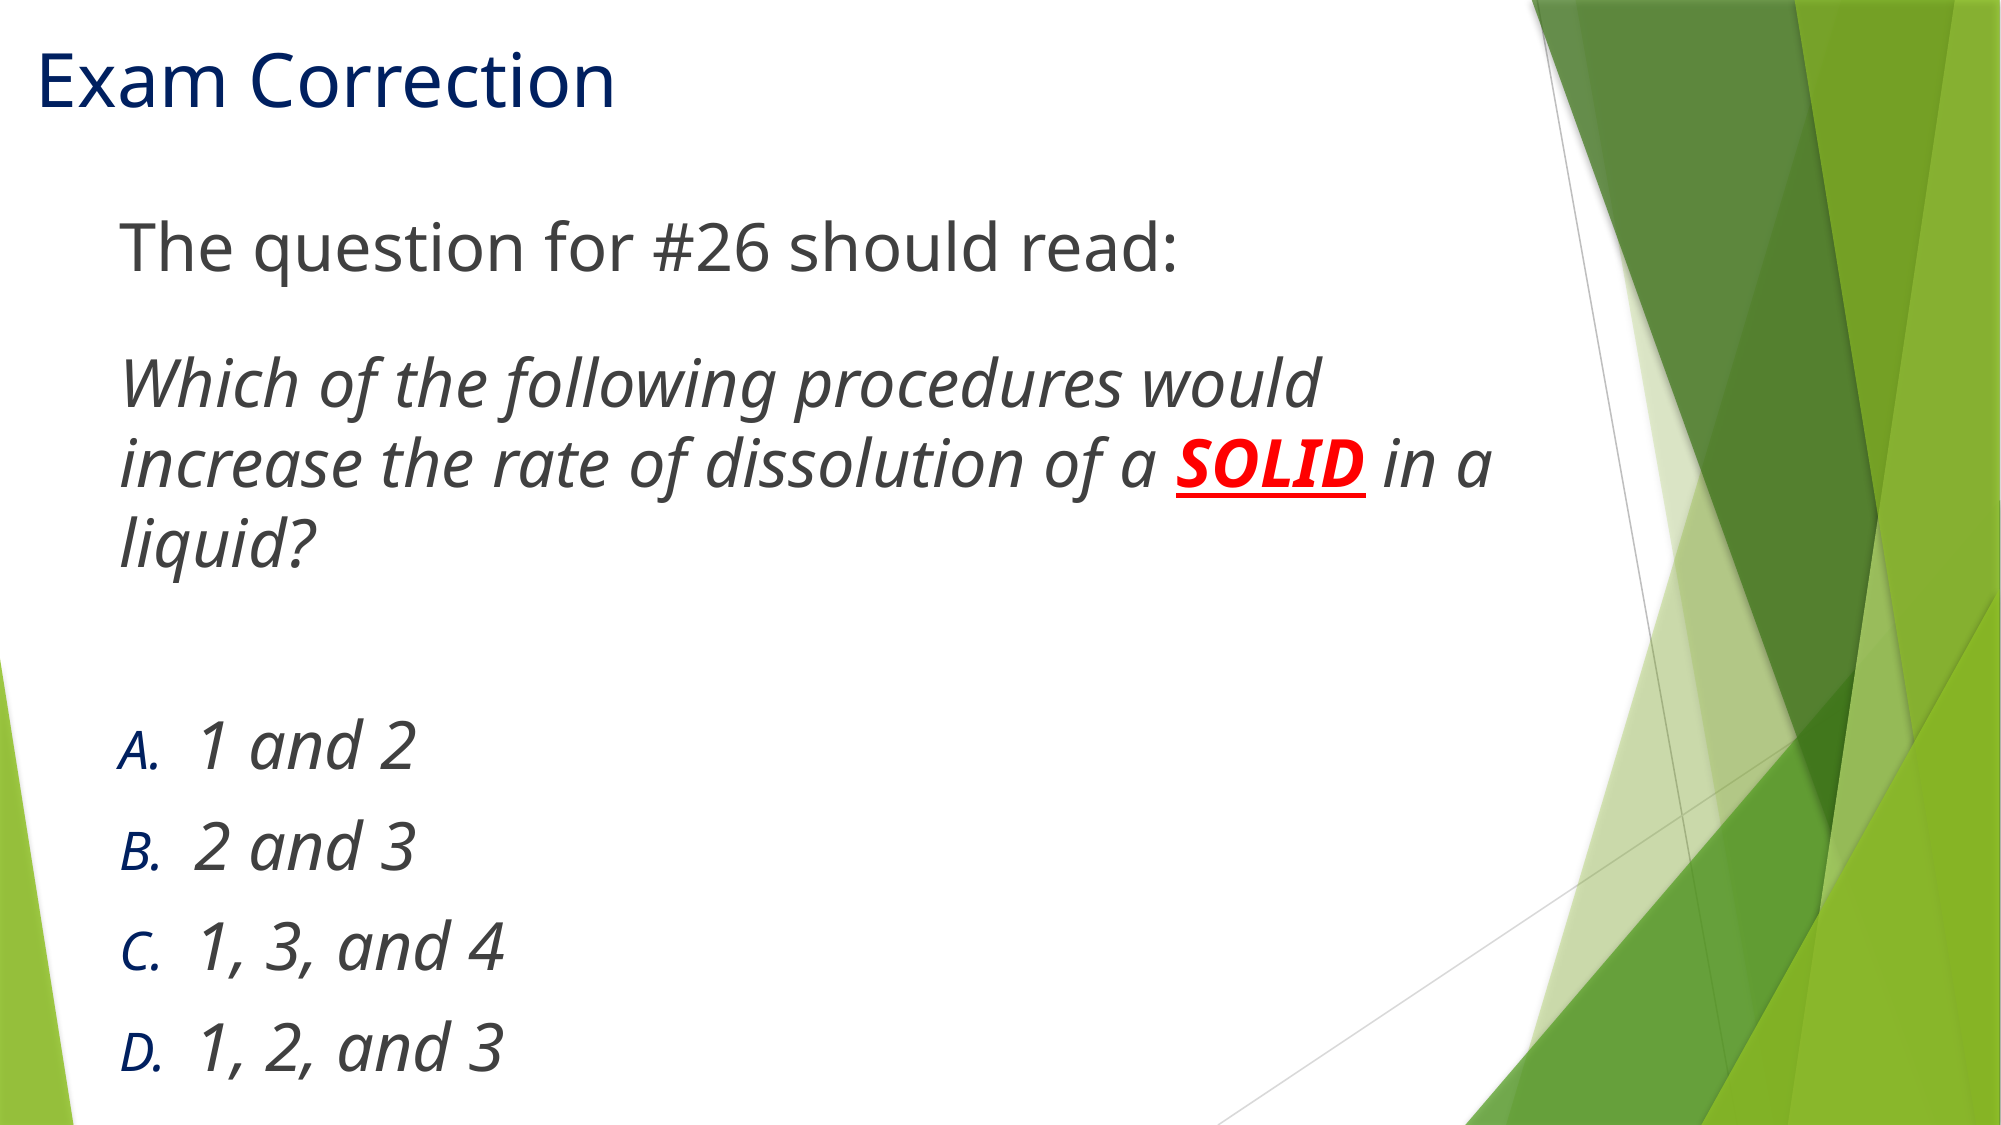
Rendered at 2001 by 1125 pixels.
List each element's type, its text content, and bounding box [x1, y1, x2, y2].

title Exam Correction [20, 25, 1431, 242]
list The question for #26 should read: Which of the following procedures would increase the rate of dissolution of a SOLID in a liquid? 1 and 2 2 and 3 1, 3, and 4 1, 2, and 3 [104, 196, 1515, 948]
